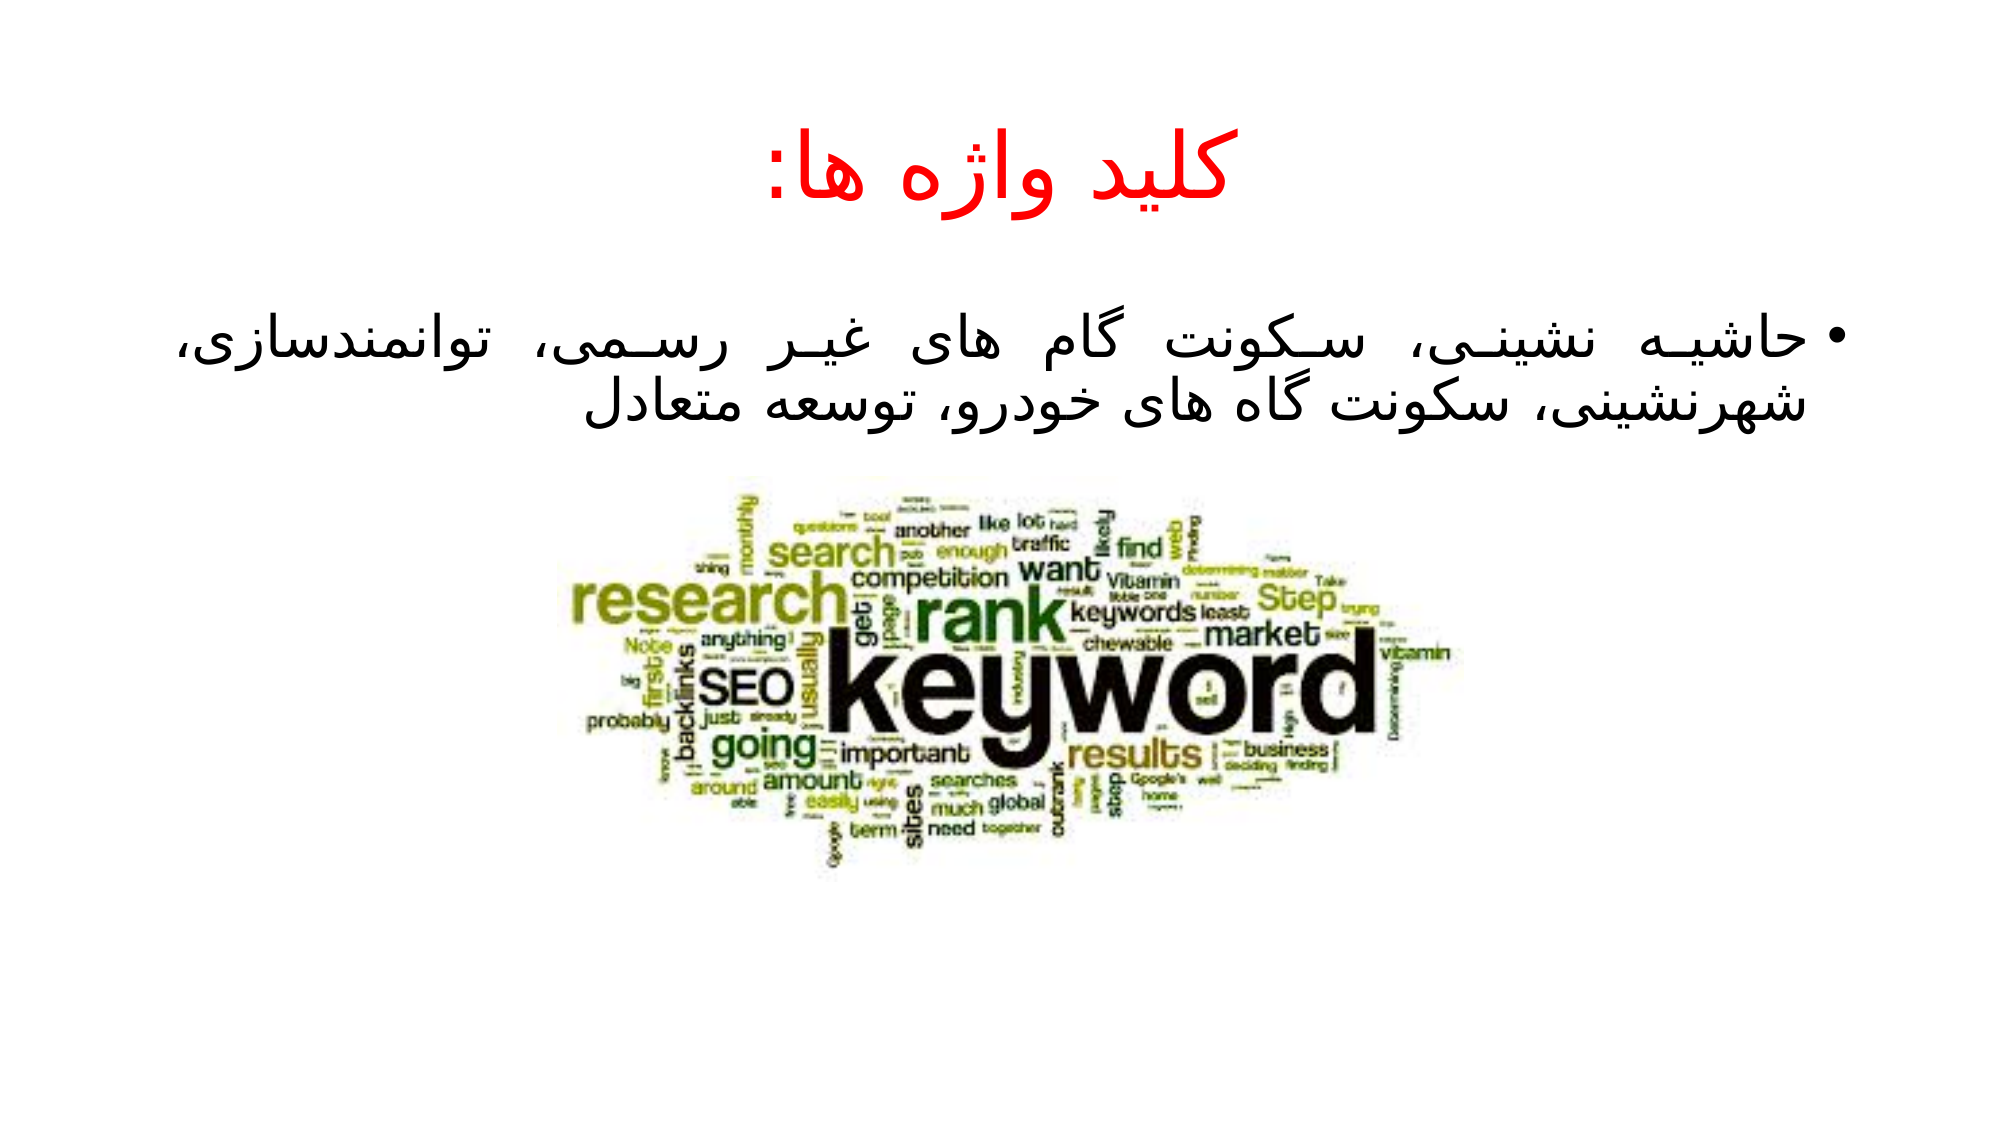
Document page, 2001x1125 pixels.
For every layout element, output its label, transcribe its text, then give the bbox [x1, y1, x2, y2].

title کلید واژه ها: [137, 59, 1863, 278]
picture [557, 476, 1464, 882]
list حاشیه نشینی، سکونت گام های غیر رسمی، توانمندسازی، شهرنشینی، سکونت گاه های خودرو، توسعه متعادل [137, 299, 1863, 1014]
